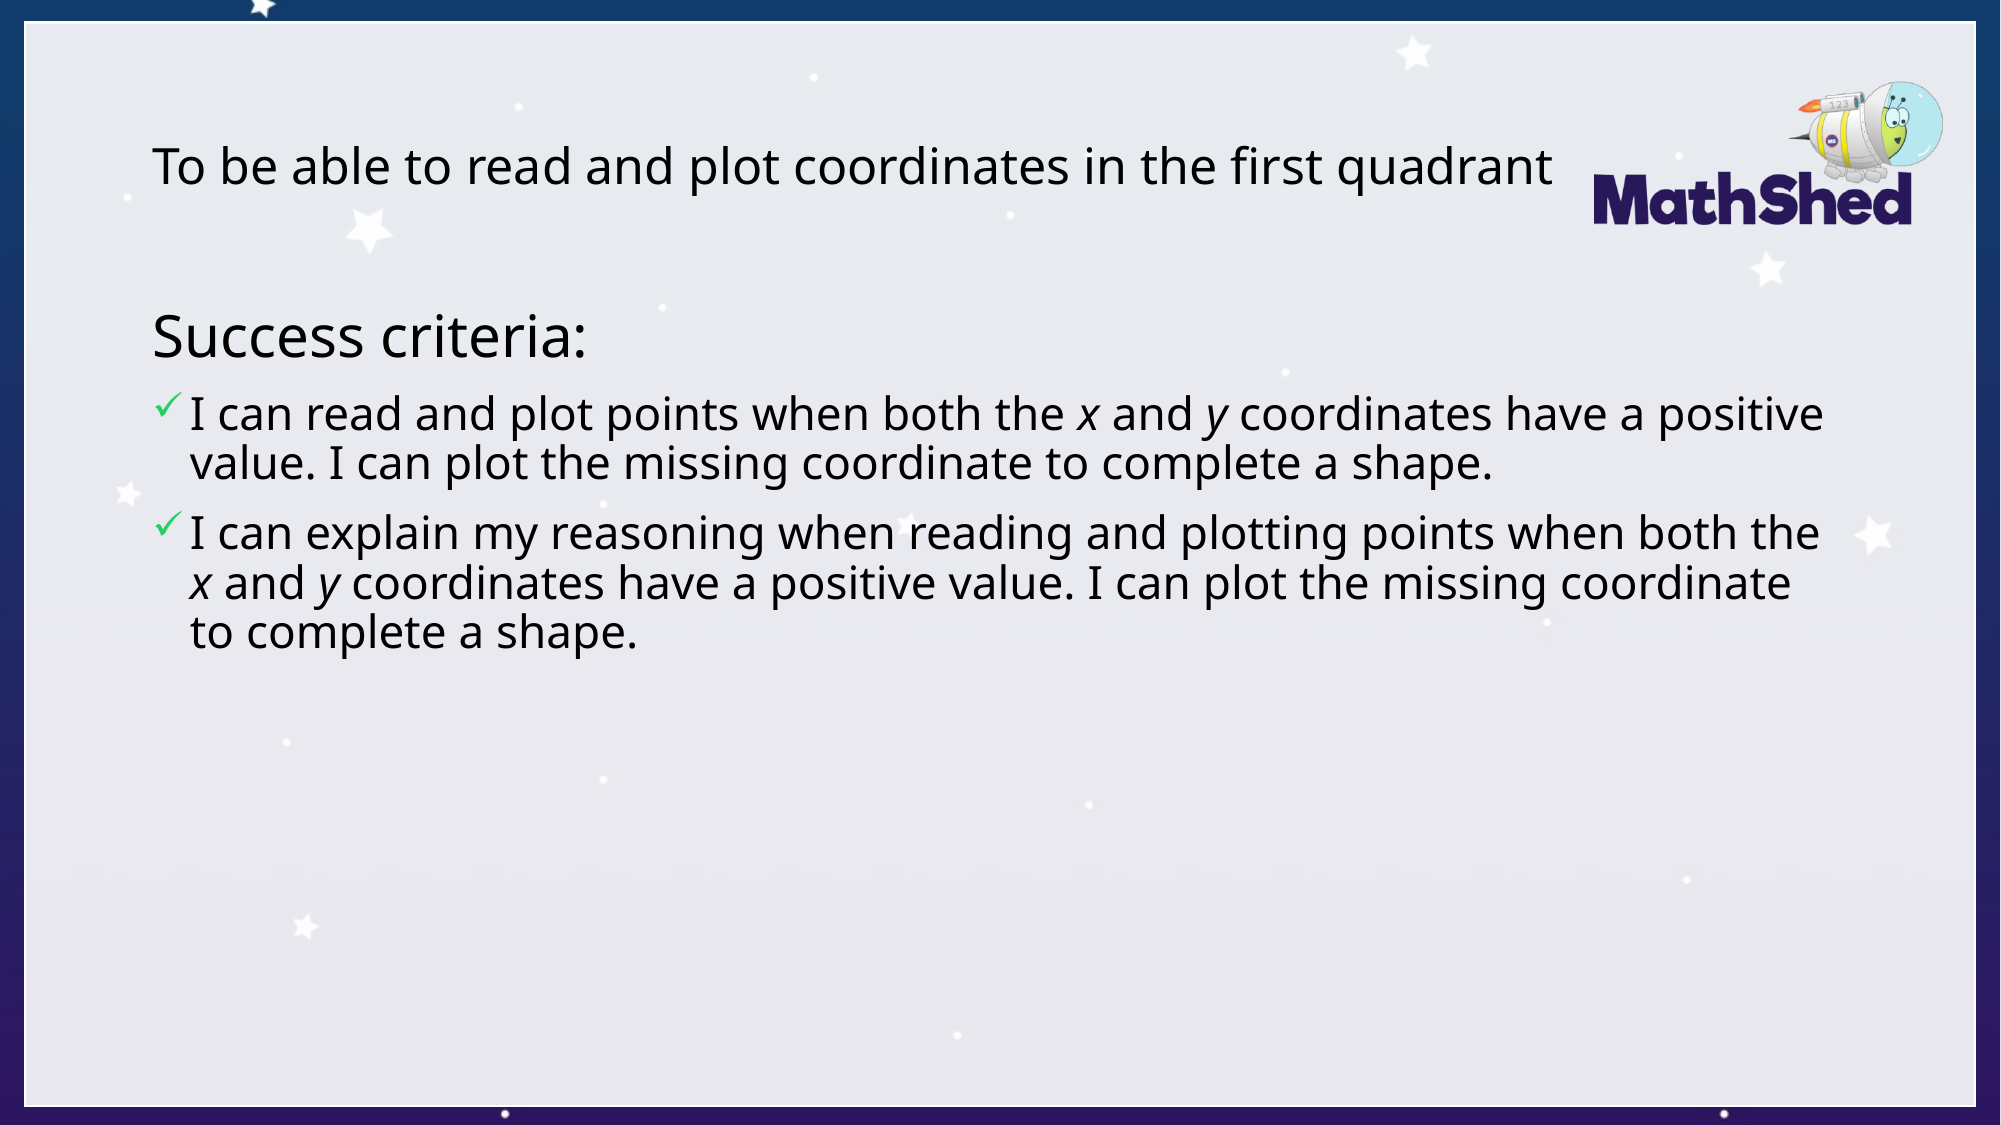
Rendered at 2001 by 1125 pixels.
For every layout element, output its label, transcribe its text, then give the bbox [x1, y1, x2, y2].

list Success criteria: I can read and plot points when both the x and y coordinates have a positive value. I can plot the missing coordinate to complete a shape. I can explain my reasoning when reading and plotting points when both the x and y coordinates have a positive value. I can plot the missing coordinate to complete a shape. [137, 299, 1863, 1014]
picture [0, 0, 2001, 1125]
title To be able to read and plot coordinates in the first quadrant [137, 59, 1578, 278]
